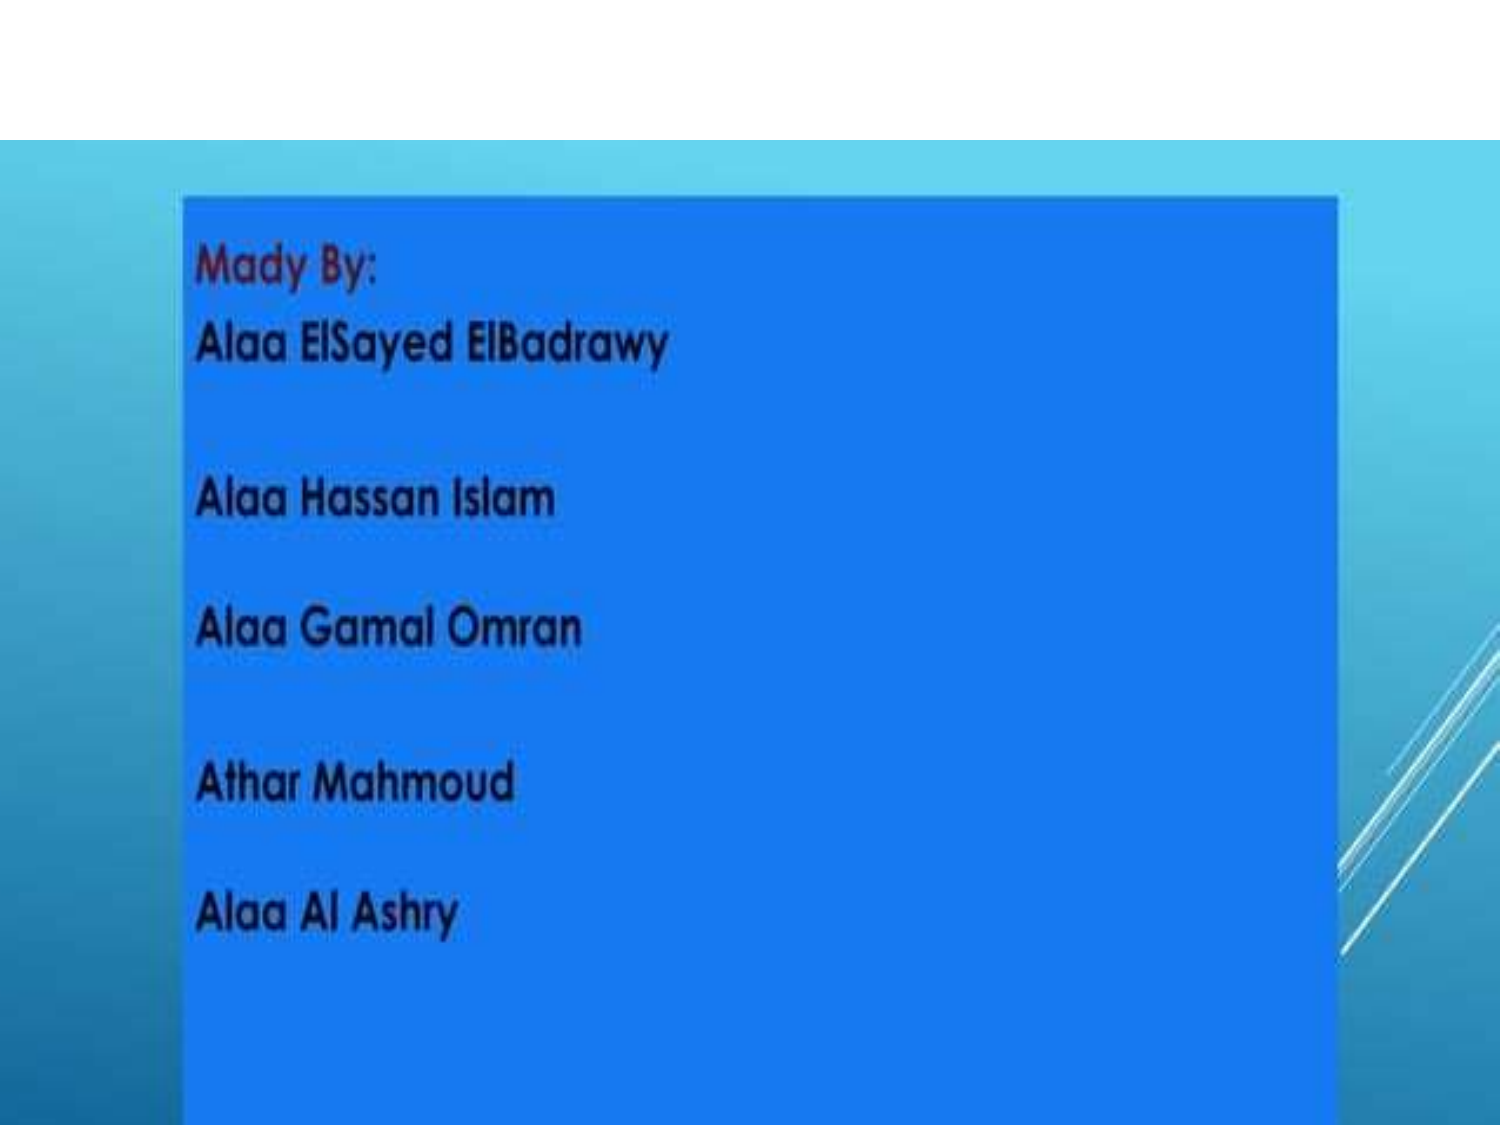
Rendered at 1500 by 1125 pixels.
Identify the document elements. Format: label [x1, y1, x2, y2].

picture [0, 139, 1500, 1125]
